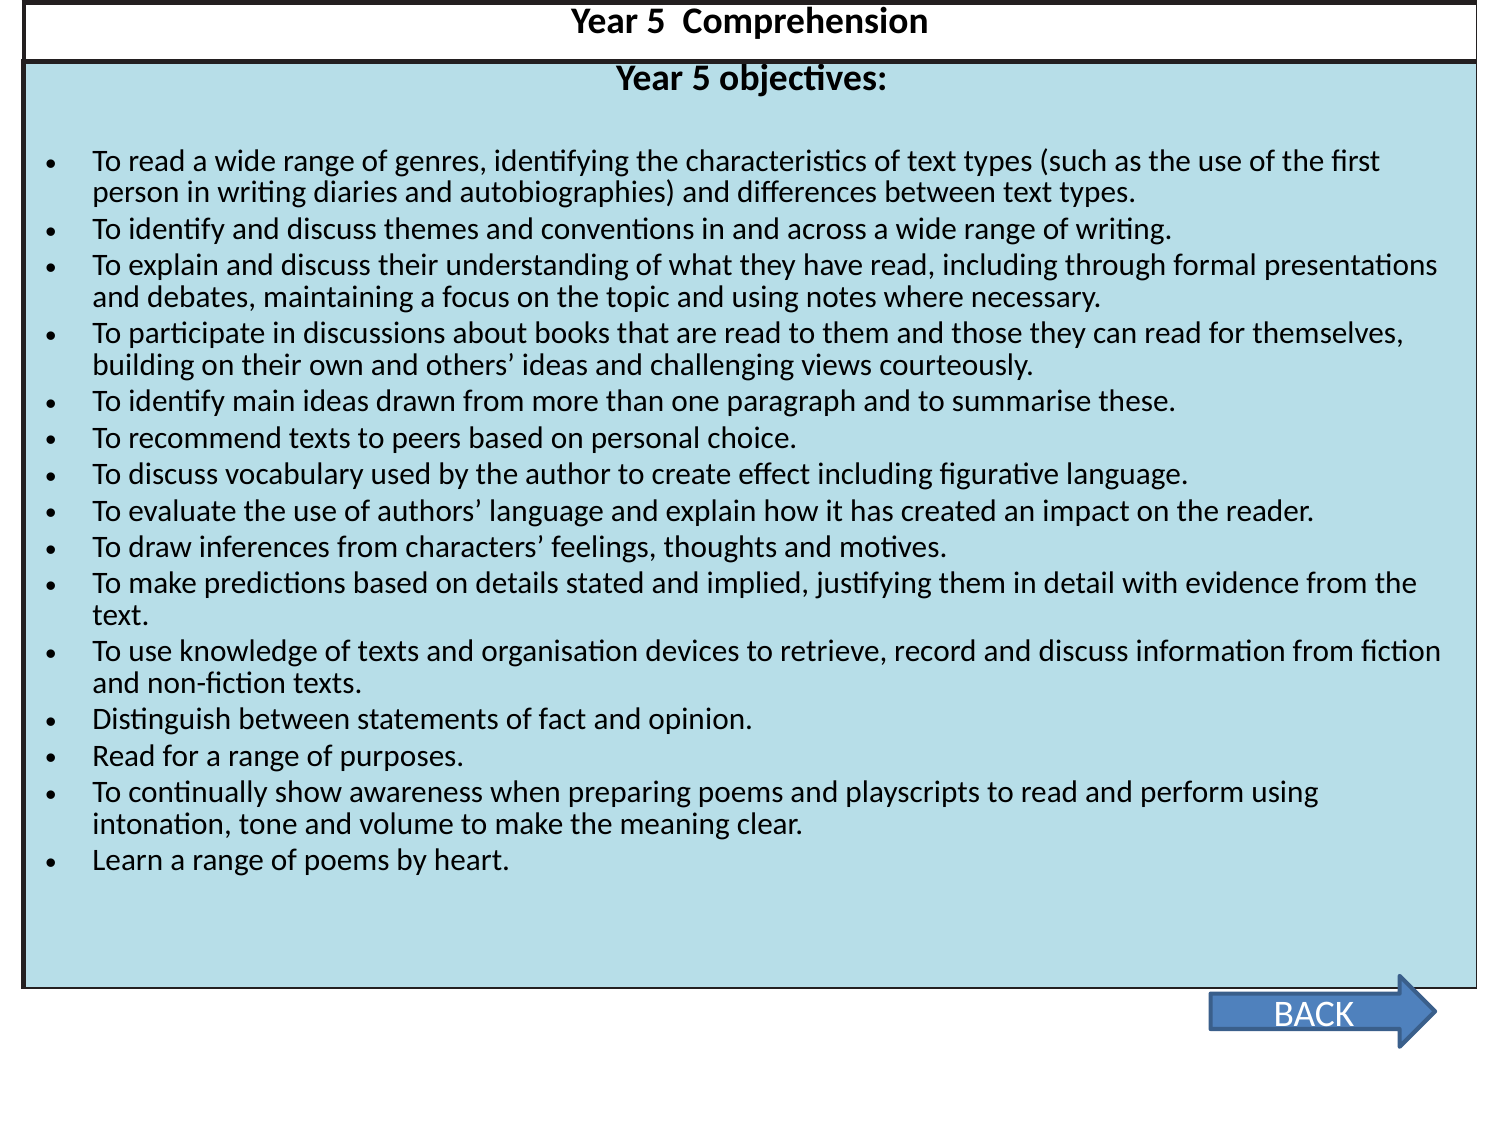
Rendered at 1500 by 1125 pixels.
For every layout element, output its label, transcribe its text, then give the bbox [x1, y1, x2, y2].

table_header Year 5 Comprehension [26, 5, 1476, 59]
text_box BACK [1208, 973, 1438, 1049]
table_cell Year 5 objectives: To read a wide range of genres, identifying the characteristics of text types (such as the use of the first person in writing diaries and autobiographies) and differences between text types. To identify and discuss themes and conventions in and across a wide range of writing. To explain and discuss their understanding of what they have read, including through formal presentations and debates, maintaining a focus on the topic and using notes where necessary. To participate in discussions about books that are read to them and those they can read for themselves, building on their own and others’ ideas and challenging views courteously. To identify main ideas drawn from more than one paragraph and to summarise these. To recommend texts to peers based on personal choice. To discuss vocabulary used by the author to create effect including figurative language. To evaluate the use of authors’ language and explain how it has created an impact on the reader. To draw inferences from characters’ feelings, thoughts and motives. To make predictions based on details stated and implied, justifying them in detail with evidence from the text. To use knowledge of texts and organisation devices to retrieve, record and discuss information from fiction and non-fiction texts. Distinguish between statements of fact and opinion. Read for a range of purposes. To continually show awareness when preparing poems and playscripts to read and perform using intonation, tone and volume to make the meaning clear. Learn a range of poems by heart. [26, 64, 1476, 987]
